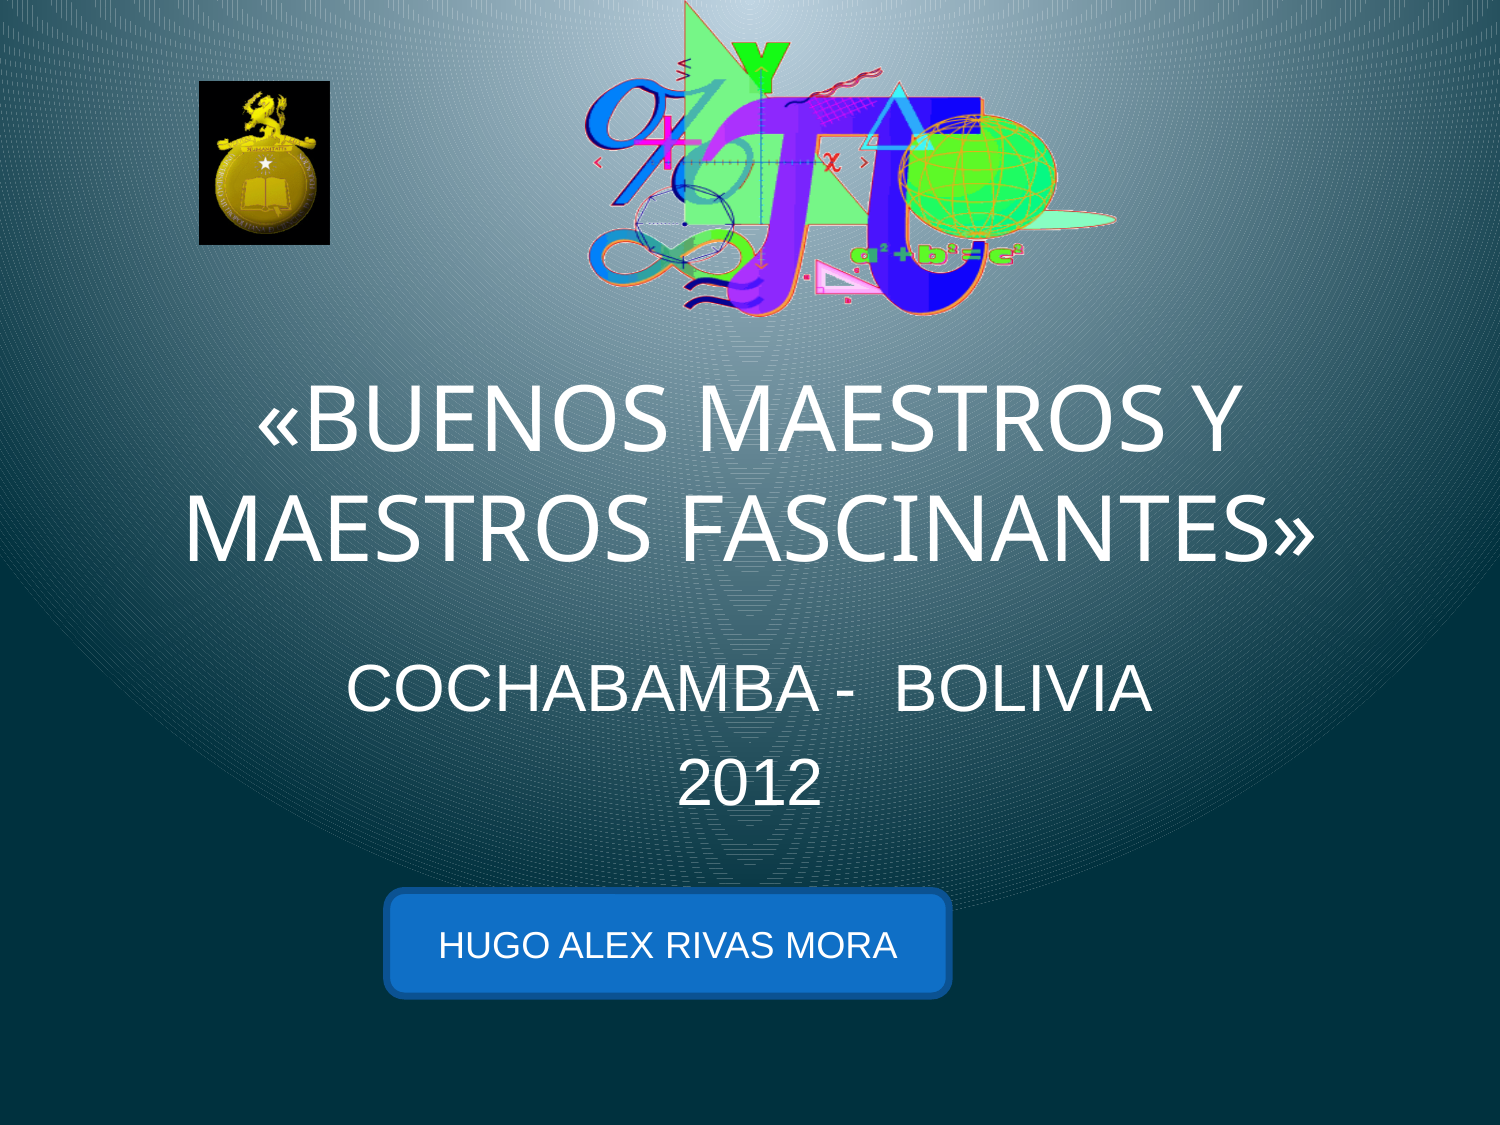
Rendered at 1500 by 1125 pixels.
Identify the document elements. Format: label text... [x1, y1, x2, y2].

text_box HUGO ALEX RIVAS MORA [383, 887, 953, 1000]
subtitle COCHABAMBA - BOLIVIA 2012 [225, 637, 1275, 844]
picture [198, 81, 330, 245]
picture [585, 0, 1130, 317]
title «BUENOS MAESTROS Y MAESTROS FASCINANTES» [112, 349, 1388, 591]
